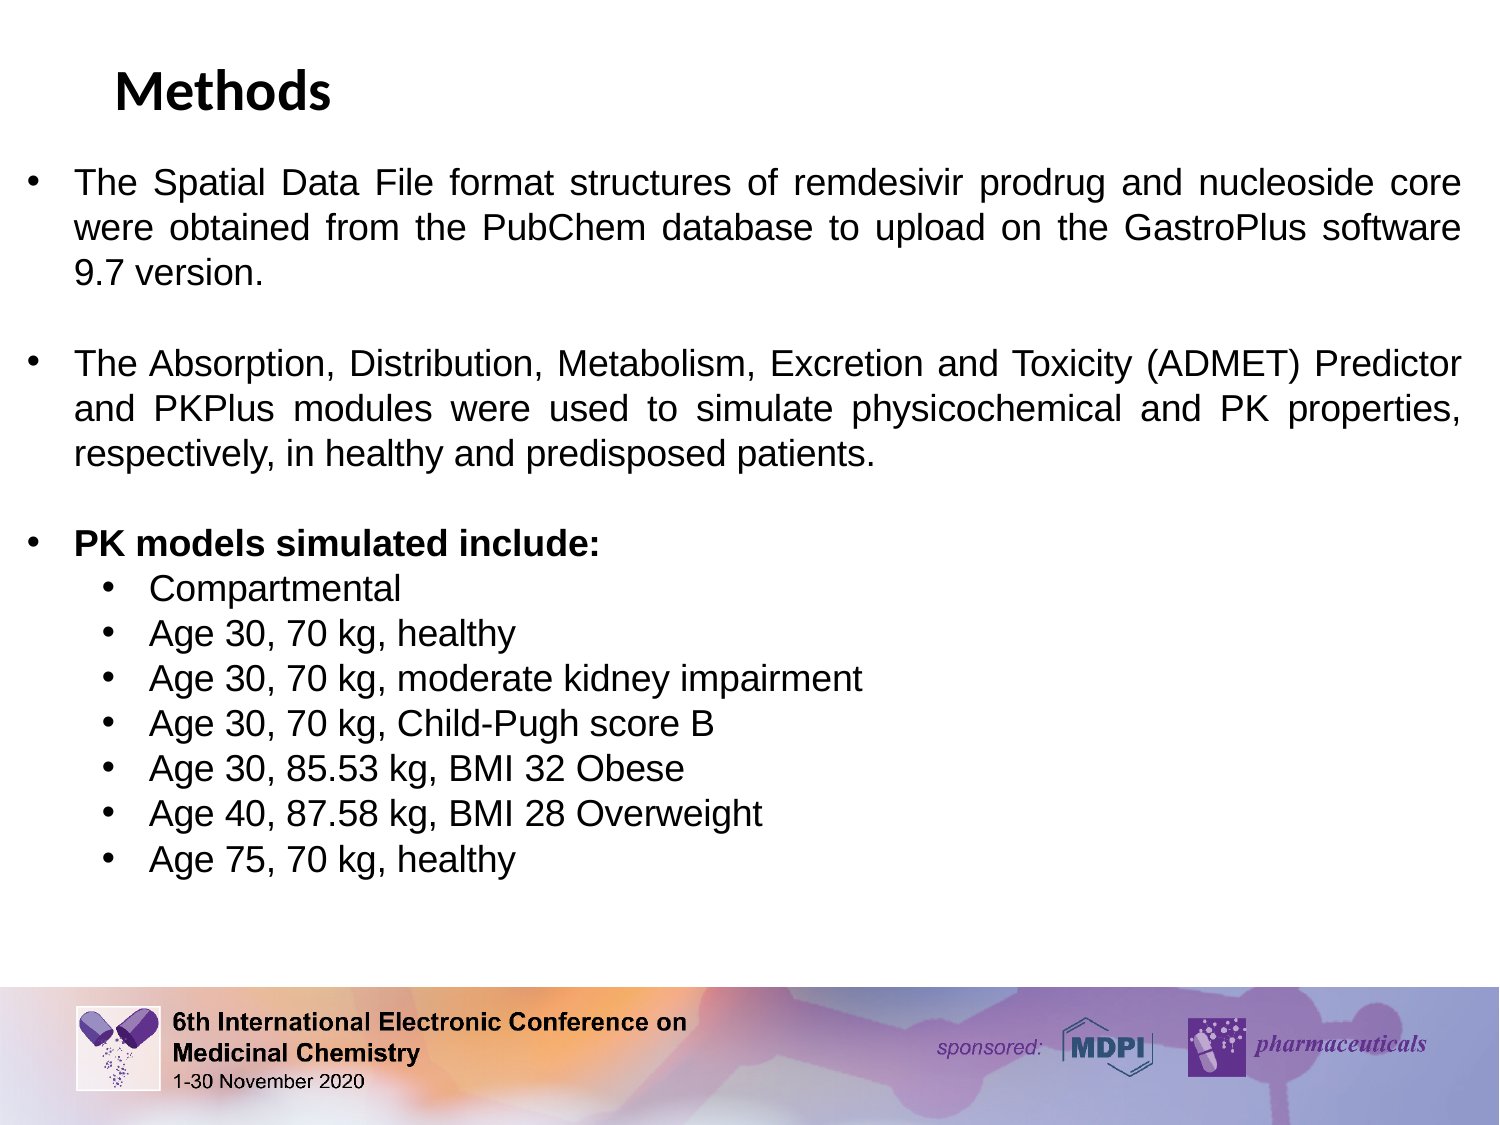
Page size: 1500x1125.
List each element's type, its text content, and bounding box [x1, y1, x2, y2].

text_box Methods [99, 44, 1438, 130]
text_box The Spatial Data File format structures of remdesivir prodrug and nucleoside core were obtained from the PubChem database to upload on the GastroPlus software 9.7 version. The Absorption, Distribution, Metabolism, Excretion and Toxicity (ADMET) Predictor and PKPlus modules were used to simulate physicochemical and PK properties, respectively, in healthy and predisposed patients. PK models simulated include: Compartmental Age 30, 70 kg, healthy Age 30, 70 kg, moderate kidney impairment Age 30, 70 kg, Child-Pugh score B Age 30, 85.53 kg, BMI 32 Obese Age 40, 87.58 kg, BMI 28 Overweight Age 75, 70 kg, healthy [24, 156, 1463, 986]
picture [0, 987, 1499, 1125]
